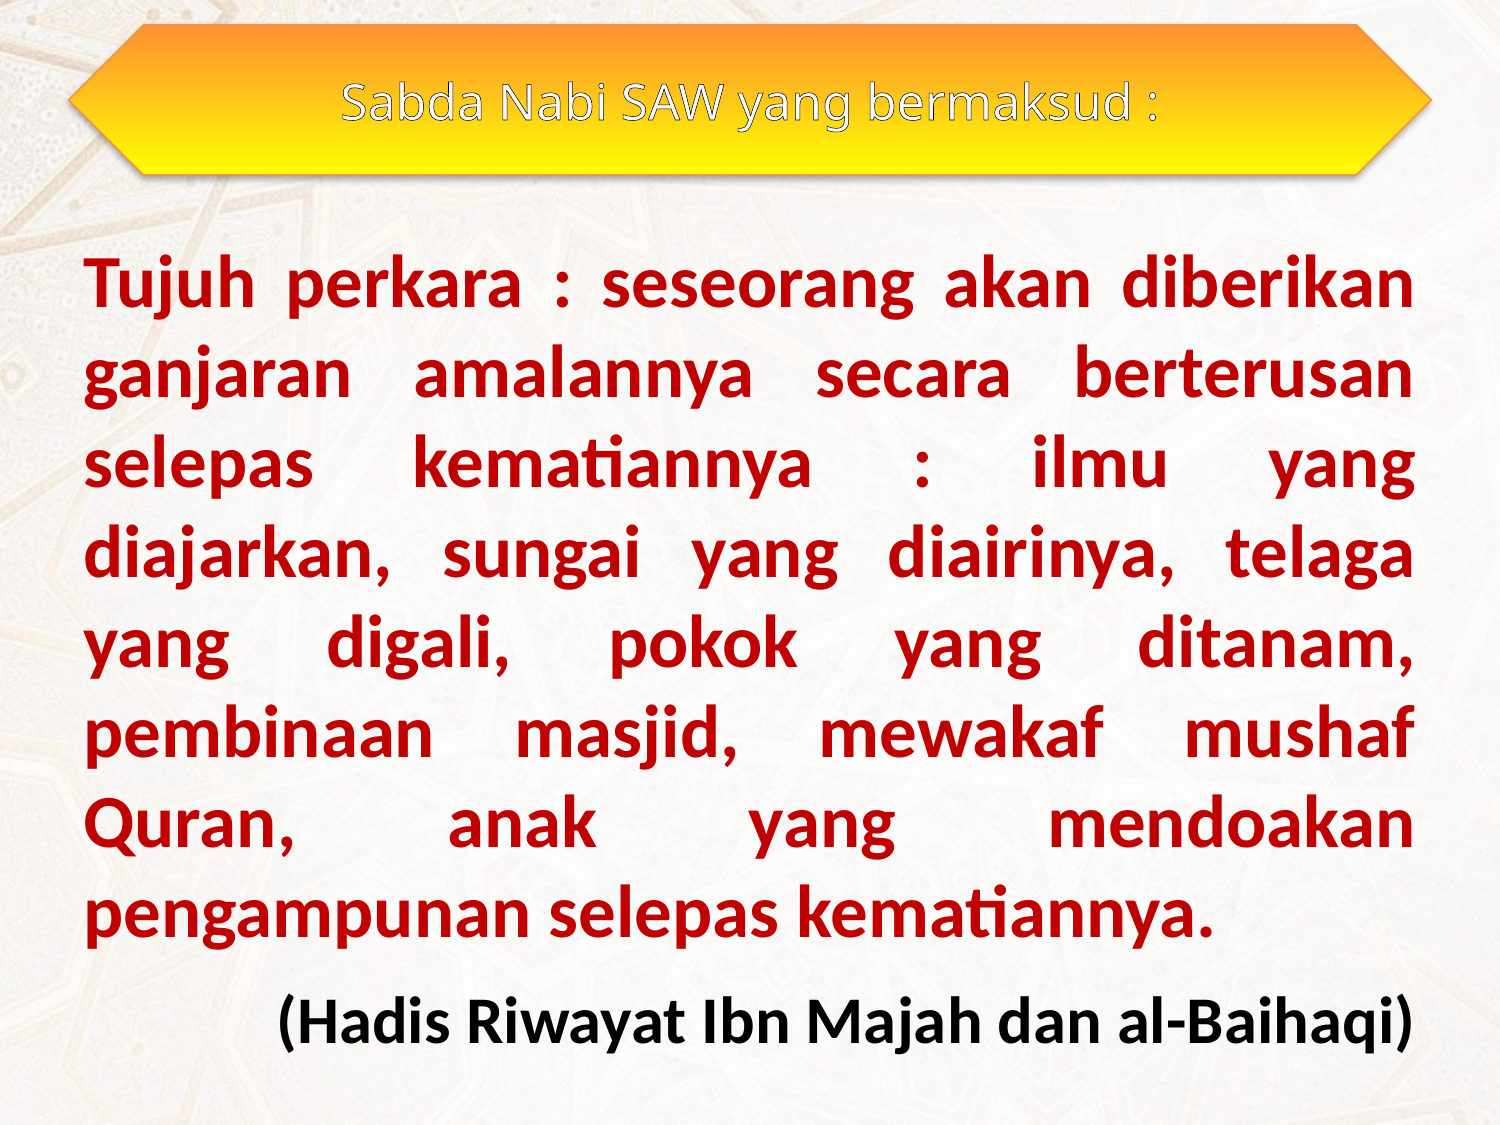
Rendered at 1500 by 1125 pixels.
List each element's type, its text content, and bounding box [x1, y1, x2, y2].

text_box Tujuh perkara : seseorang akan diberikan ganjaran amalannya secara berterusan selepas kematiannya : ilmu yang diajarkan, sungai yang diairinya, telaga yang digali, pokok yang ditanam, pembinaan masjid, mewakaf mushaf Quran, anak yang mendoakan pengampunan selepas kematiannya. (Hadis Riwayat Ibn Majah dan al-Baihaqi) [68, 224, 1432, 1065]
text_box Sabda Nabi SAW yang bermaksud : [67, 24, 1432, 176]
